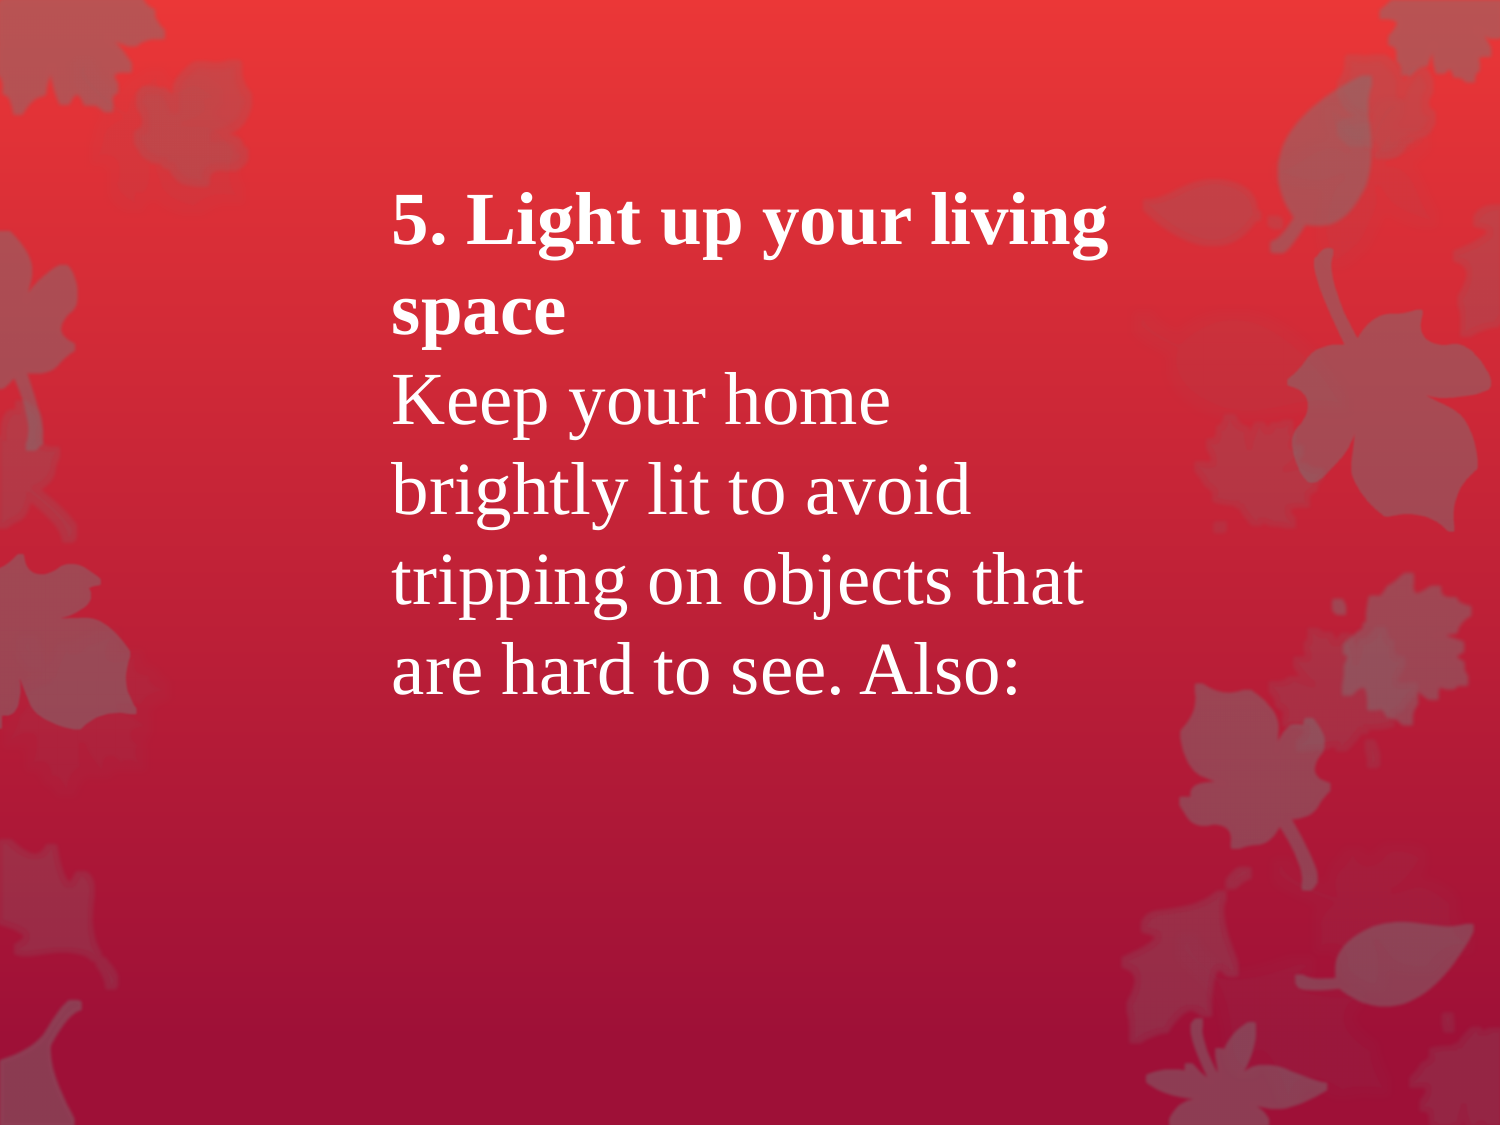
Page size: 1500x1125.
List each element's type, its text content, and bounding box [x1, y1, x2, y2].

text_box 5. Light up your living space Keep your home brightly lit to avoid tripping on objects that are hard to see. Also: [377, 162, 1127, 718]
